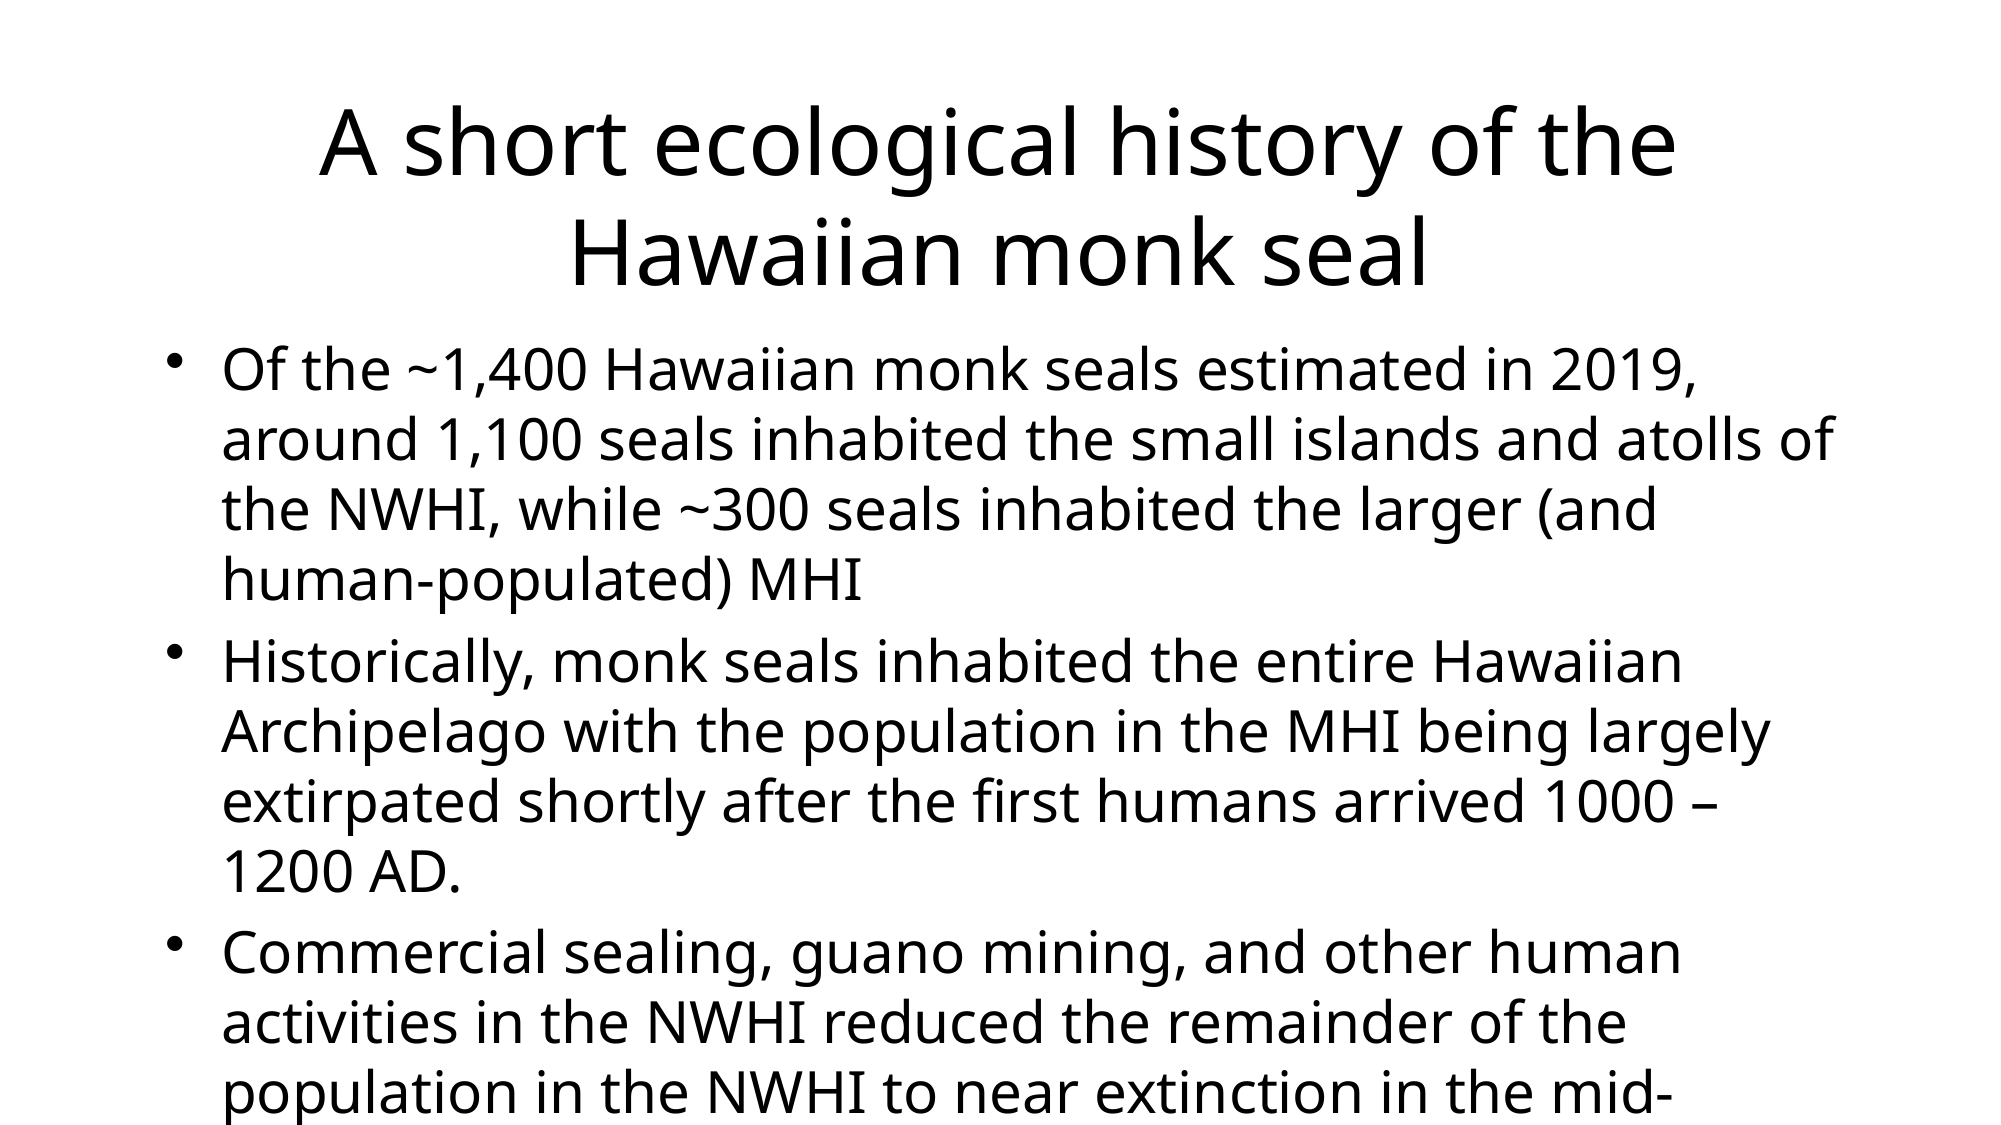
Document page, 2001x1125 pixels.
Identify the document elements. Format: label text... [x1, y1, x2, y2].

title A short ecological history of the Hawaiian monk seal [150, 99, 1850, 288]
list Of the ~1,400 Hawaiian monk seals estimated in 2019, around 1,100 seals inhabited the small islands and atolls of the NWHI, while ~300 seals inhabited the larger (and human-populated) MHI Historically, monk seals inhabited the entire Hawaiian Archipelago with the population in the MHI being largely extirpated shortly after the first humans arrived 1000 – 1200 AD. Commercial sealing, guano mining, and other human activities in the NWHI reduced the remainder of the population in the NWHI to near extinction in the mid-1800s [150, 324, 1850, 1000]
